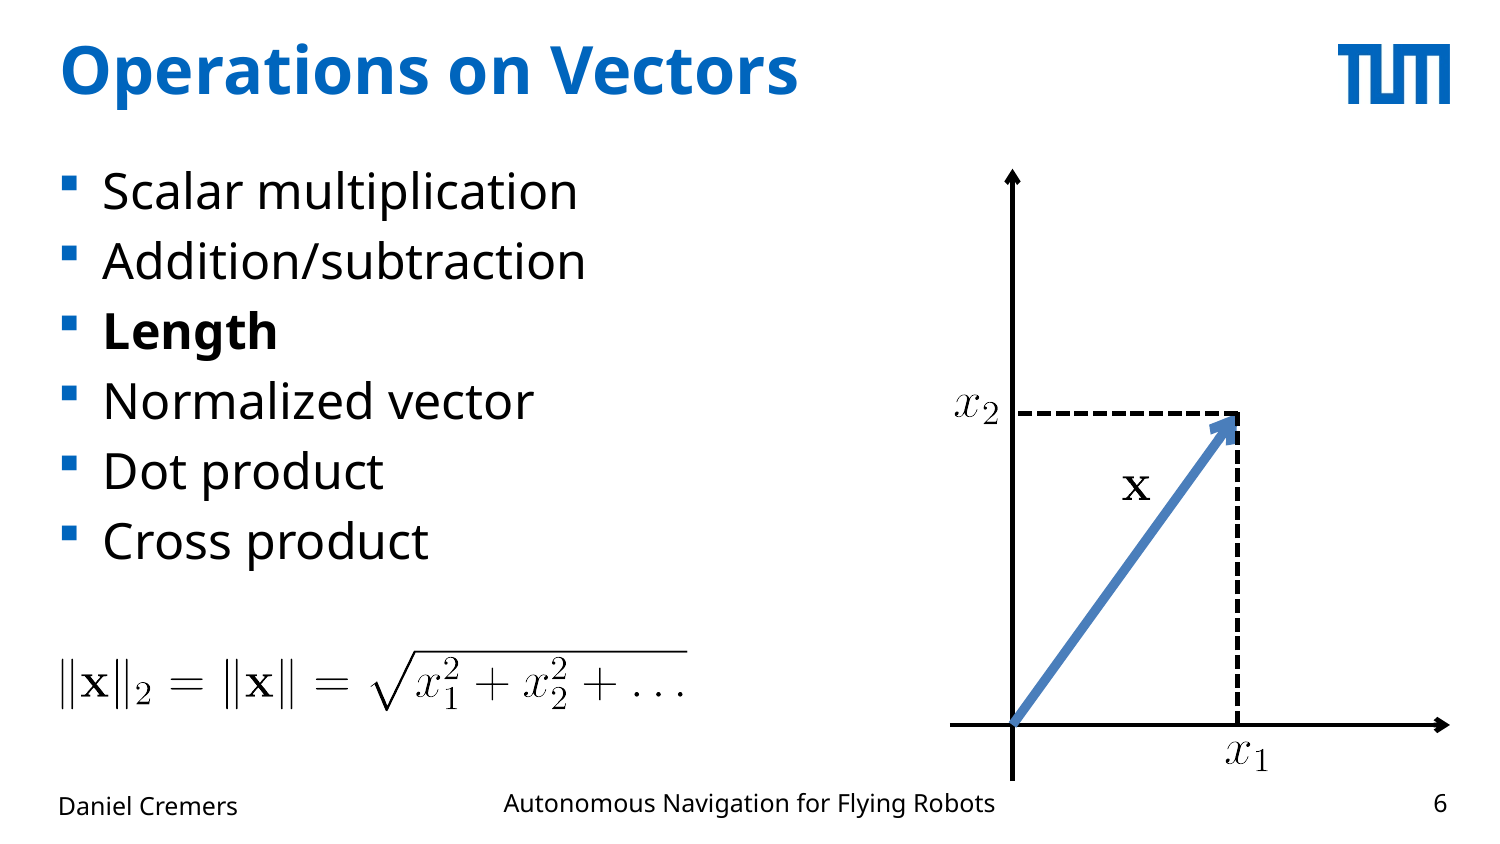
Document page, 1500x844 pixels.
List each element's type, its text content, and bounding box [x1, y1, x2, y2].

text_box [1012, 410, 1238, 726]
picture [1117, 474, 1152, 501]
list Scalar multiplication Addition/subtraction Length Normalized vector Dot product Cross product [57, 159, 1448, 754]
footer Autonomous Navigation for Flying Robots [337, 784, 1163, 825]
title Operations on Vectors [59, 27, 1314, 110]
slide_number 6 [1074, 785, 1448, 825]
slide_number Daniel Cremers [57, 785, 337, 825]
picture [953, 392, 1001, 427]
picture [1225, 739, 1268, 773]
picture [1338, 44, 1450, 104]
picture [60, 649, 690, 713]
